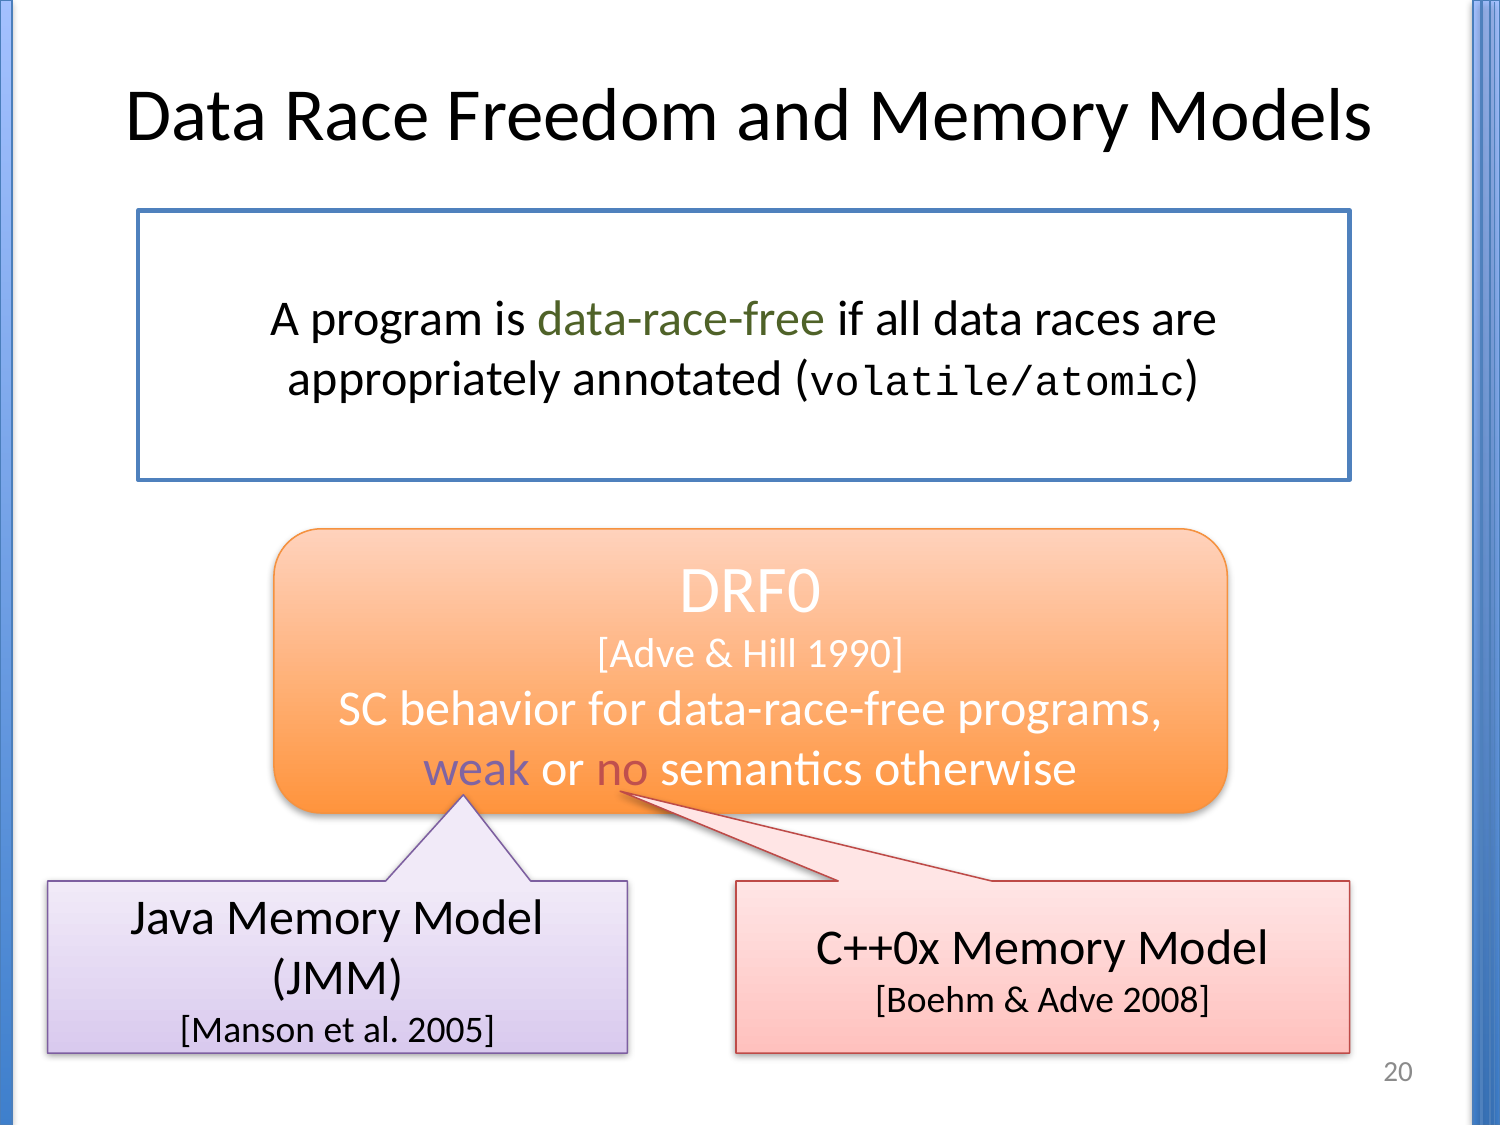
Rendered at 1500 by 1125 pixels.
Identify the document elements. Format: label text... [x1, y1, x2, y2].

text_box DRF0 [Adve & Hill 1990] SC behavior for data-race-free programs, weak or no semantics otherwise [273, 528, 1229, 814]
slide_number 20 [1327, 1027, 1428, 1113]
text_box A program is data-race-free if all data races are appropriately annotated (volatile/atomic) [136, 208, 1352, 482]
title Data Race Freedom and Memory Models [75, 45, 1425, 176]
text_box C++0x Memory Model [Boehm & Adve 2008] [620, 791, 1351, 1054]
text_box Java Memory Model (JMM) [Manson et al. 2005] [46, 793, 629, 1054]
